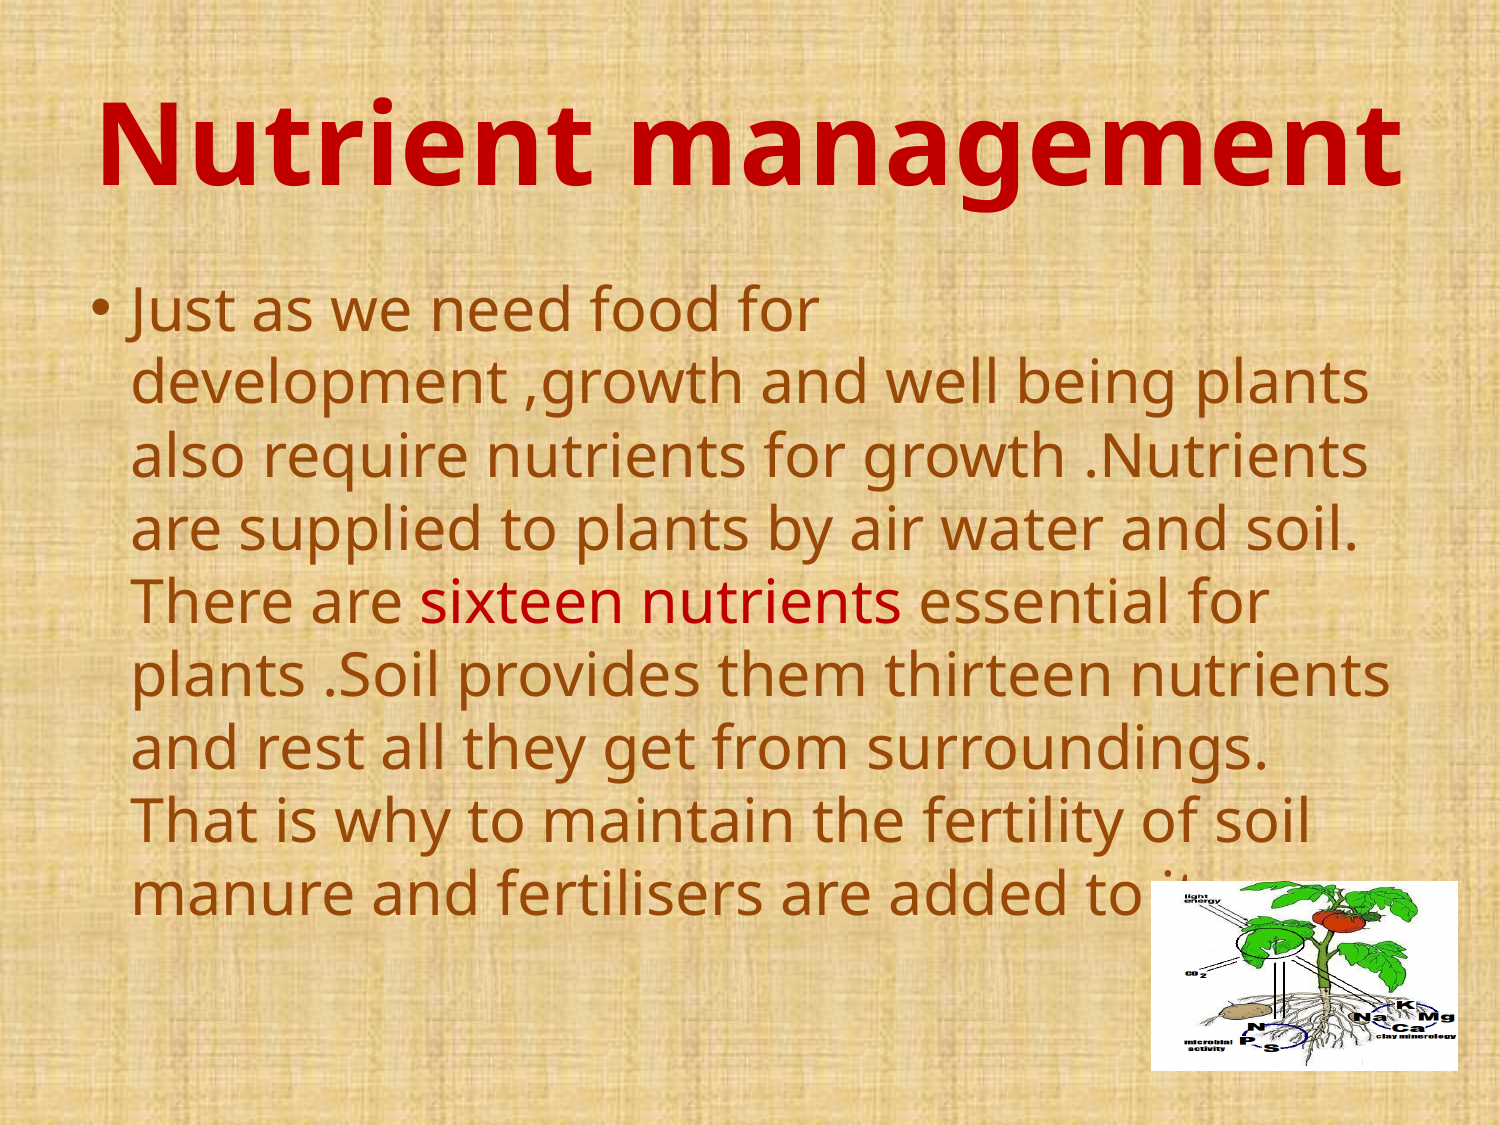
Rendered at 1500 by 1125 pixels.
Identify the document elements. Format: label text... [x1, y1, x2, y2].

picture [0, 0, 1500, 1125]
title Nutrient management [75, 45, 1425, 233]
list Just as we need food for development ,growth and well being plants also require nutrients for growth .Nutrients are supplied to plants by air water and soil. There are sixteen nutrients essential for plants .Soil provides them thirteen nutrients and rest all they get from surroundings. That is why to maintain the fertility of soil manure and fertilisers are added to it. [75, 262, 1425, 1005]
